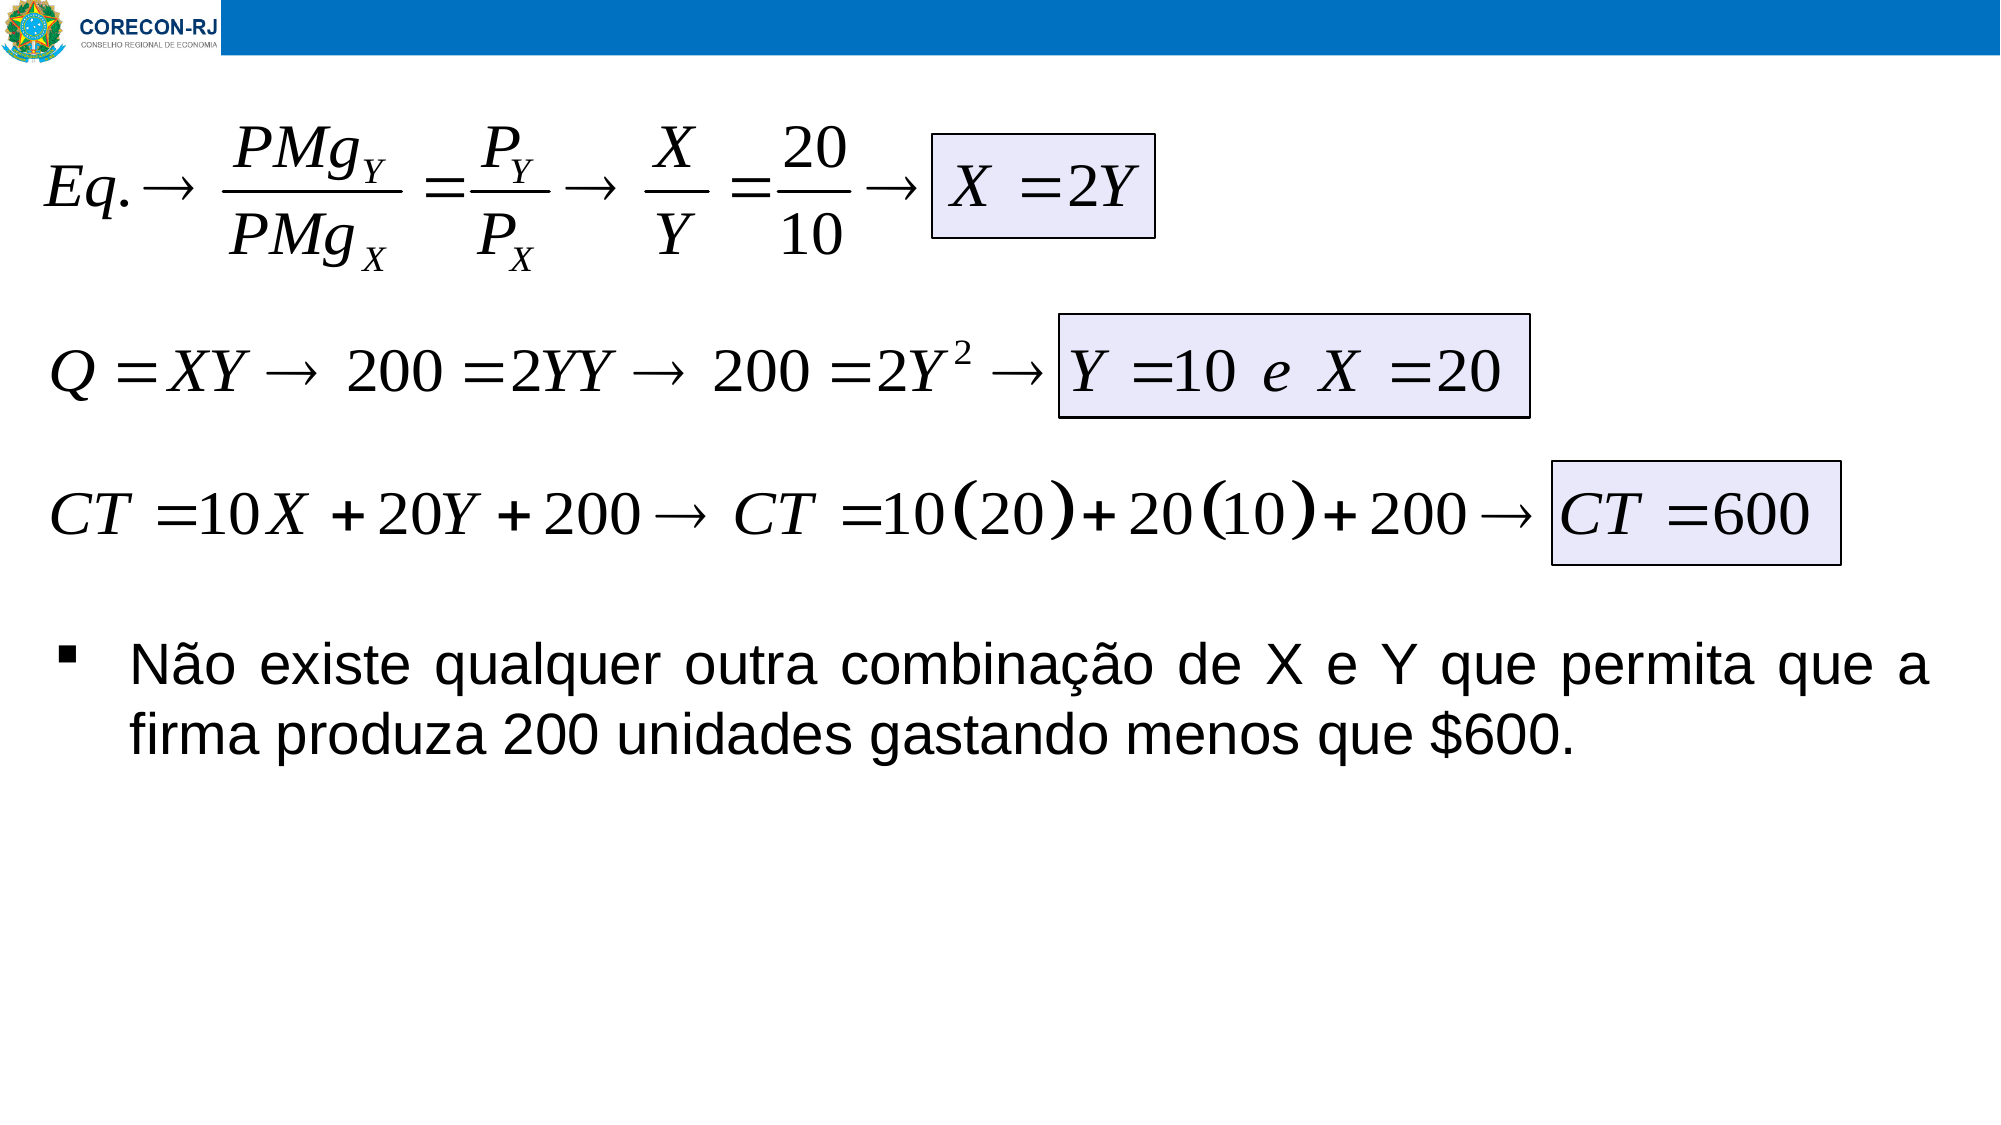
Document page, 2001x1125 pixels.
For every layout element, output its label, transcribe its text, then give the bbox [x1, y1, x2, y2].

text_box Não existe qualquer outra combinação de X e Y que permita que a firma produza 200 unidades gastando menos que $600. [40, 618, 1948, 774]
text_box [1552, 461, 1842, 565]
text_box [1058, 313, 1530, 418]
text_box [32, 108, 1156, 285]
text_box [39, 324, 1514, 418]
picture [0, 0, 221, 65]
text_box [39, 467, 1821, 572]
